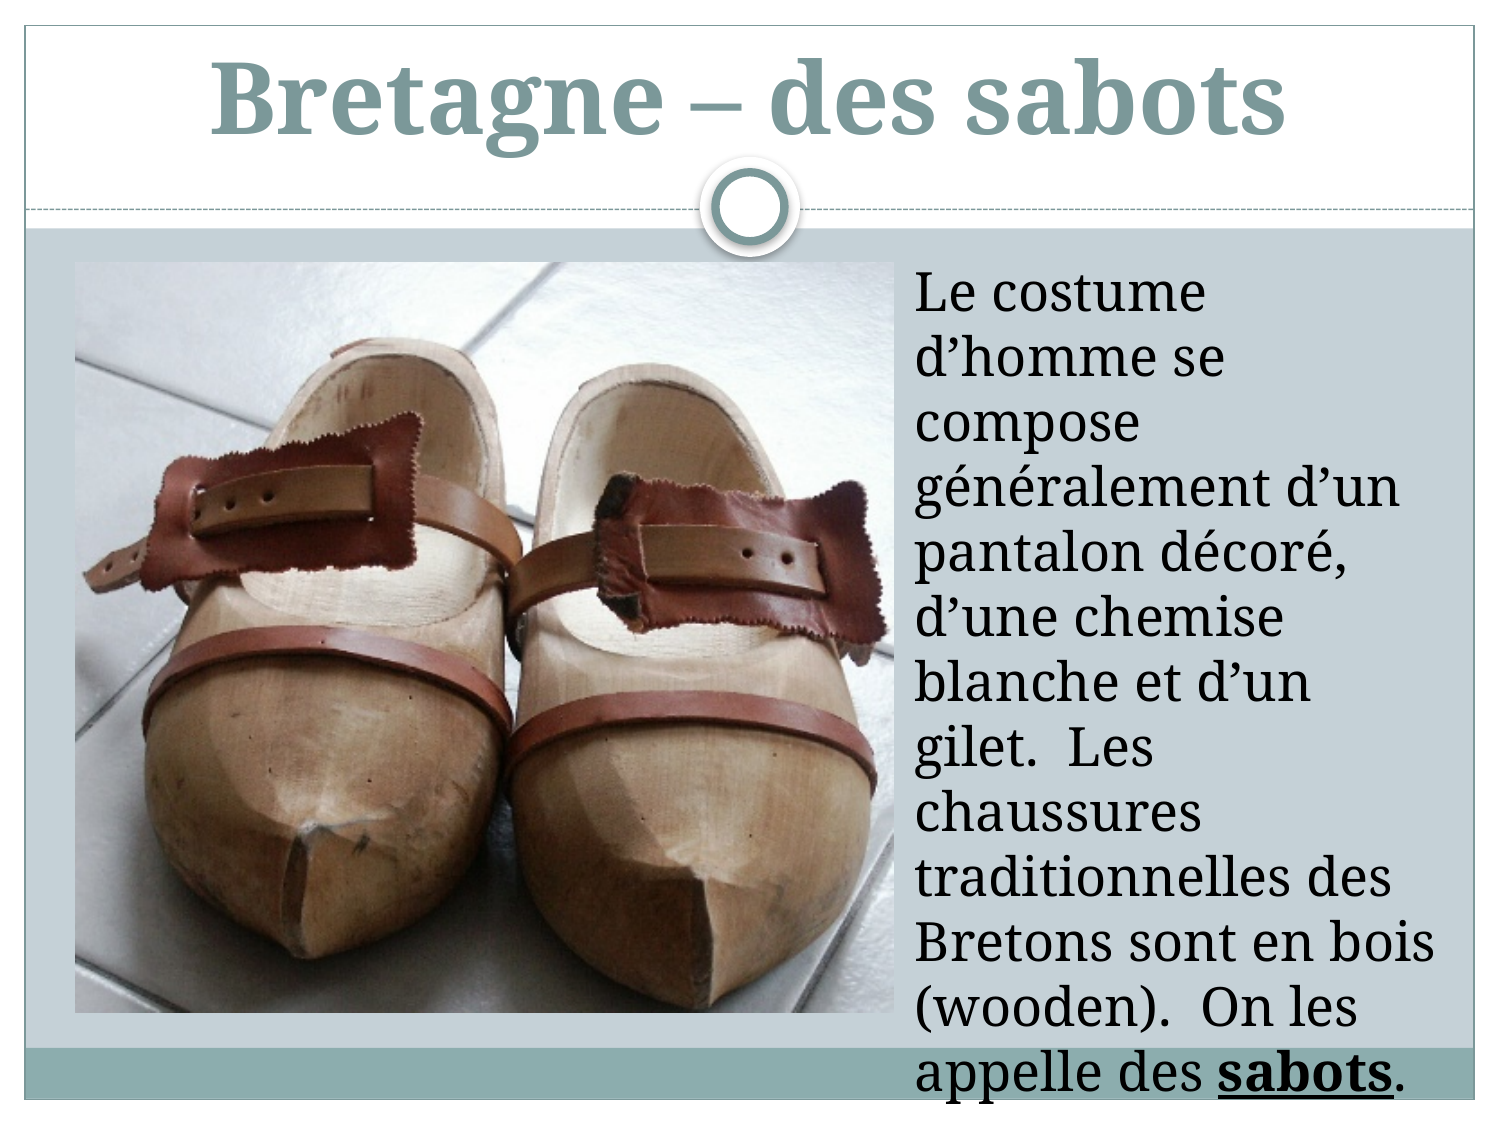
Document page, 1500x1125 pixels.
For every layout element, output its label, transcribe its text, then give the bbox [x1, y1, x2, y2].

text_box Le costume d’homme se compose généralement d’un pantalon décoré, d’une chemise blanche et d’un gilet. Les chaussures traditionnelles des Bretons sont en bois (wooden). On les appelle des sabots. [900, 249, 1463, 1110]
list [74, 262, 894, 1013]
title Bretagne – des sabots [49, 37, 1450, 162]
